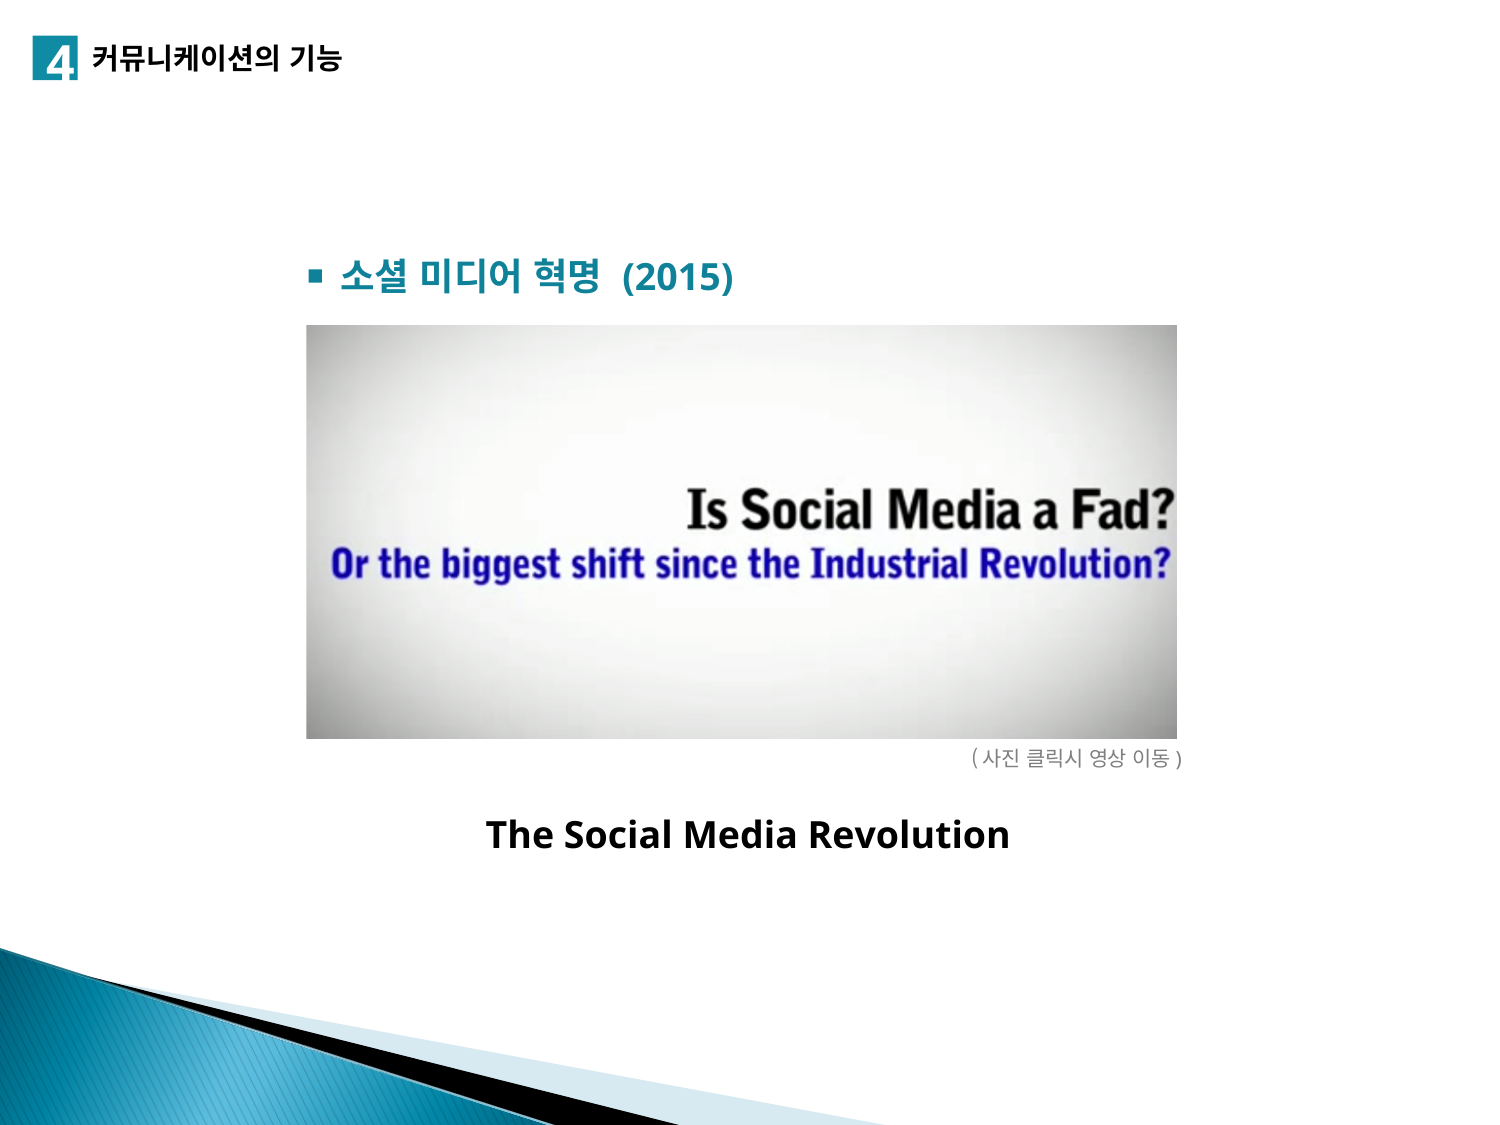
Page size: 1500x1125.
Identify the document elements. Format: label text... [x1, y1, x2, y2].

text_box [308, 269, 322, 283]
text_box The Social Media Revolution [320, 803, 1177, 864]
text_box (사진 클릭시 영상 이동) [956, 738, 1222, 779]
picture [306, 325, 1177, 739]
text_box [32, 30, 486, 92]
picture [0, 946, 559, 1125]
text_box 소셜 미디어 혁명 (2015) [325, 245, 901, 306]
